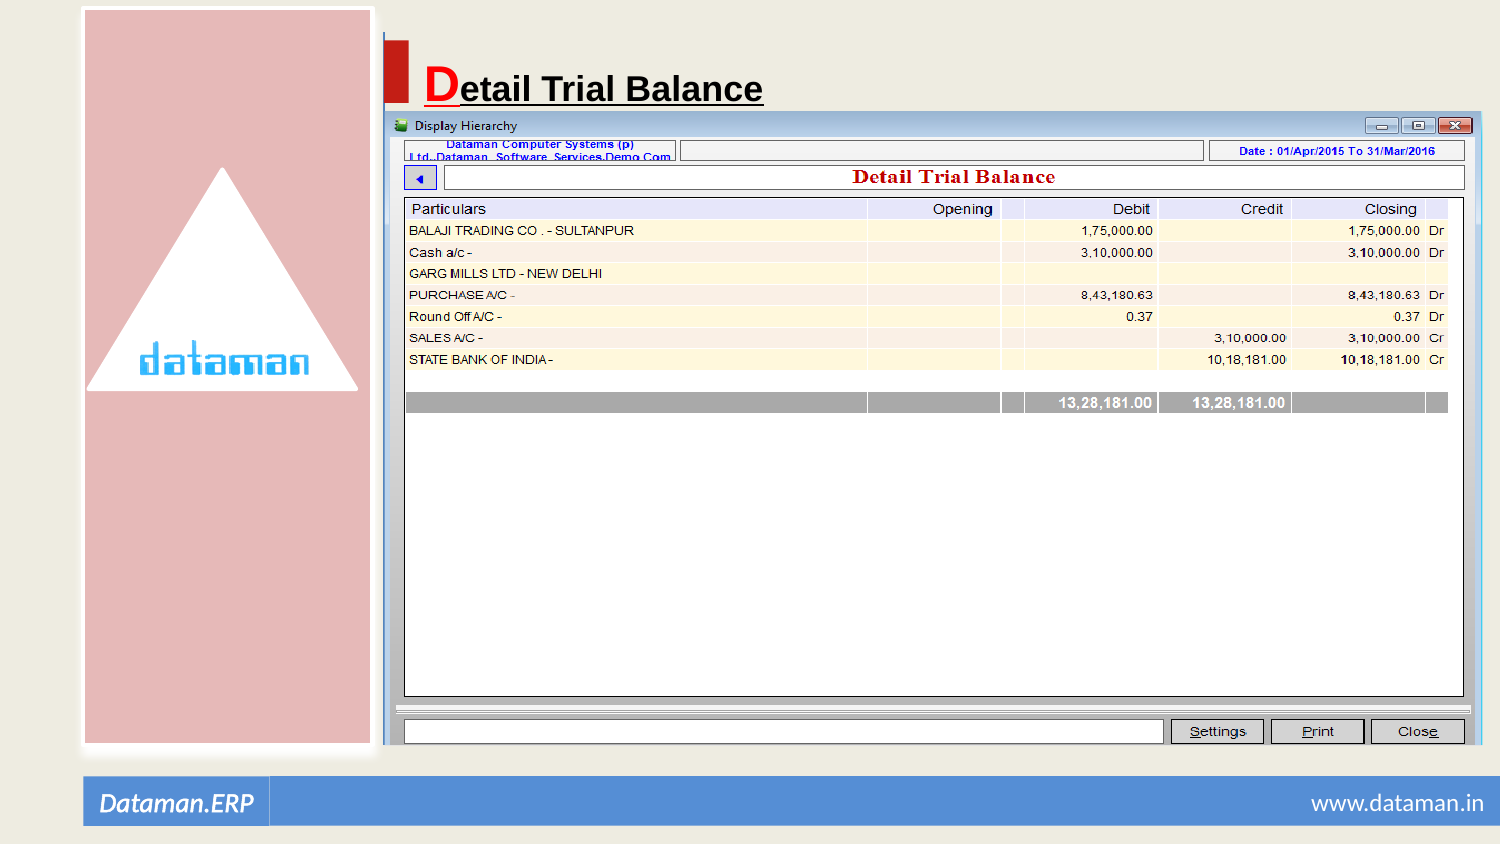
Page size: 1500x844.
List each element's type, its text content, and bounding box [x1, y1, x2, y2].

picture [384, 110, 1483, 746]
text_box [83, 7, 373, 746]
text_box Dataman.ERP [81, 774, 272, 828]
text_box Detail Trial Balance [408, 43, 1388, 109]
footer www.dataman.in [272, 776, 1500, 826]
text_box [388, 38, 411, 105]
